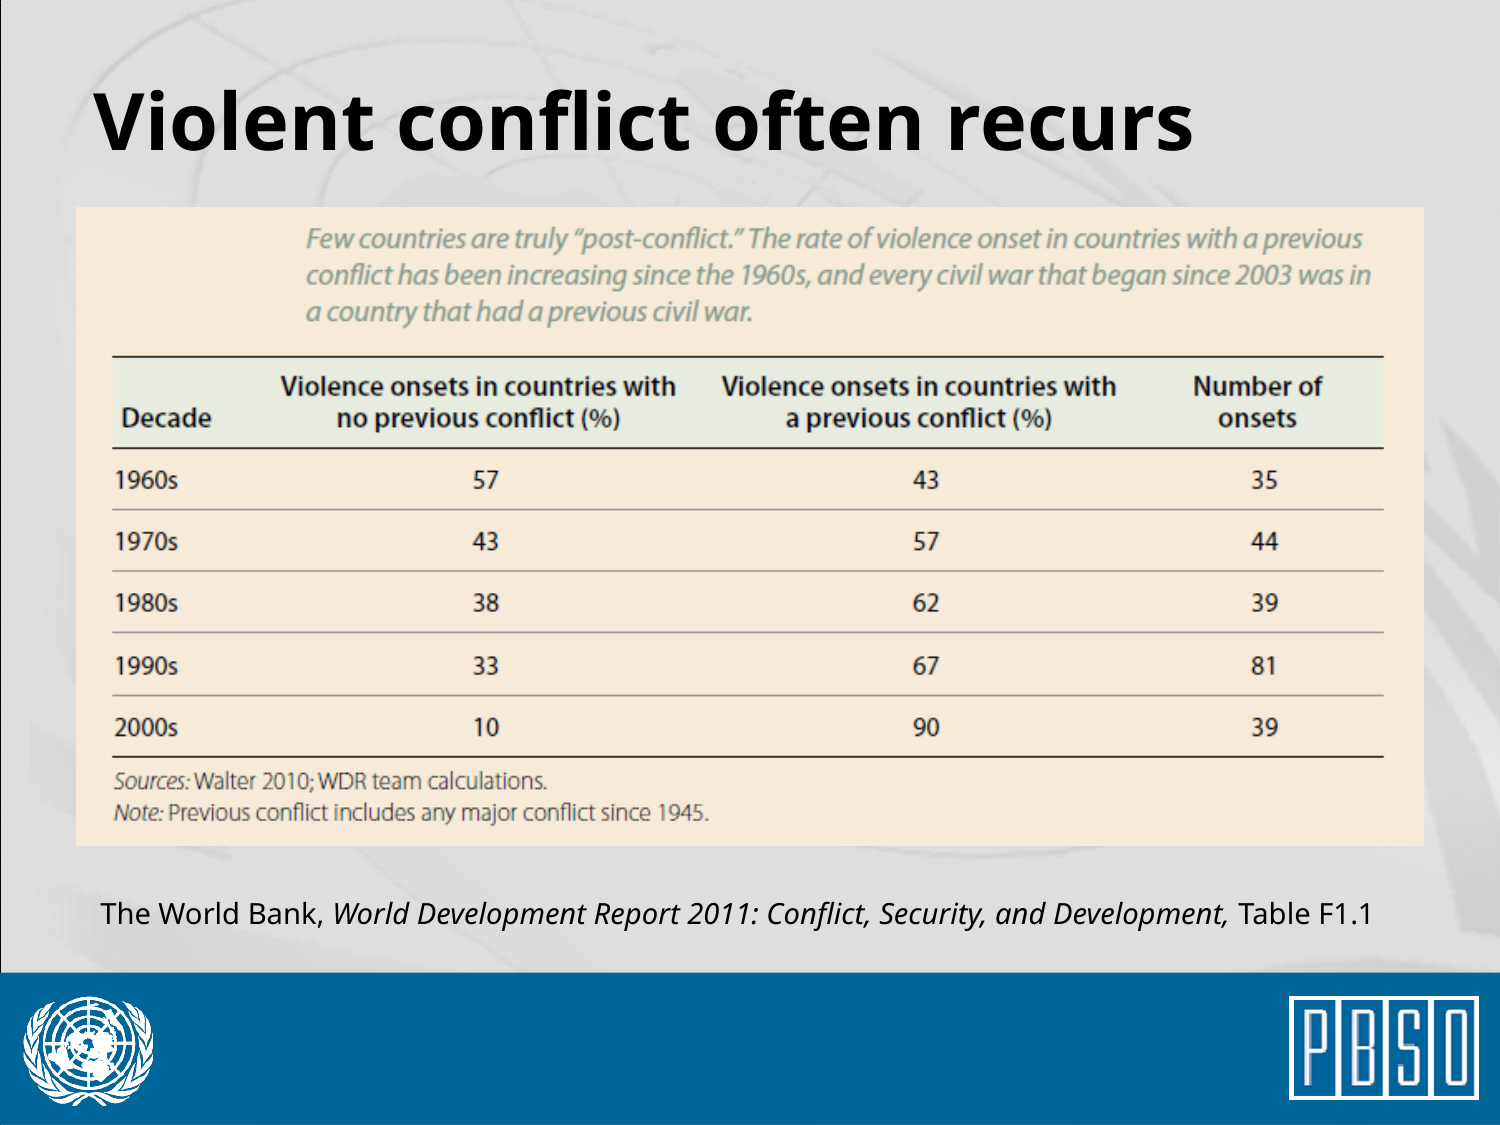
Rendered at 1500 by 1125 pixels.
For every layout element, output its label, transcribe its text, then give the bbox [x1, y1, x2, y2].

picture [125, 1017, 131, 1027]
picture [110, 1077, 118, 1083]
picture [53, 1093, 124, 1103]
list The World Bank, World Development Report 2011: Conflict, Security, and Development, Table F1.1 [100, 262, 1438, 1005]
picture [28, 1012, 47, 1045]
picture [44, 997, 135, 1089]
picture [45, 1018, 52, 1033]
picture [139, 1040, 152, 1062]
picture [24, 1040, 38, 1061]
title Violent conflict often recurs [93, 37, 1438, 200]
picture [127, 1005, 150, 1042]
picture [32, 1070, 55, 1089]
picture [136, 1057, 152, 1076]
picture [25, 1056, 42, 1076]
picture [125, 1060, 131, 1070]
picture [1290, 997, 1478, 1099]
picture [40, 1004, 51, 1017]
picture [108, 1068, 145, 1096]
picture [74, 1099, 81, 1105]
picture [45, 1081, 71, 1096]
picture [0, 0, 1500, 972]
picture [117, 1051, 124, 1065]
picture [97, 1099, 105, 1105]
